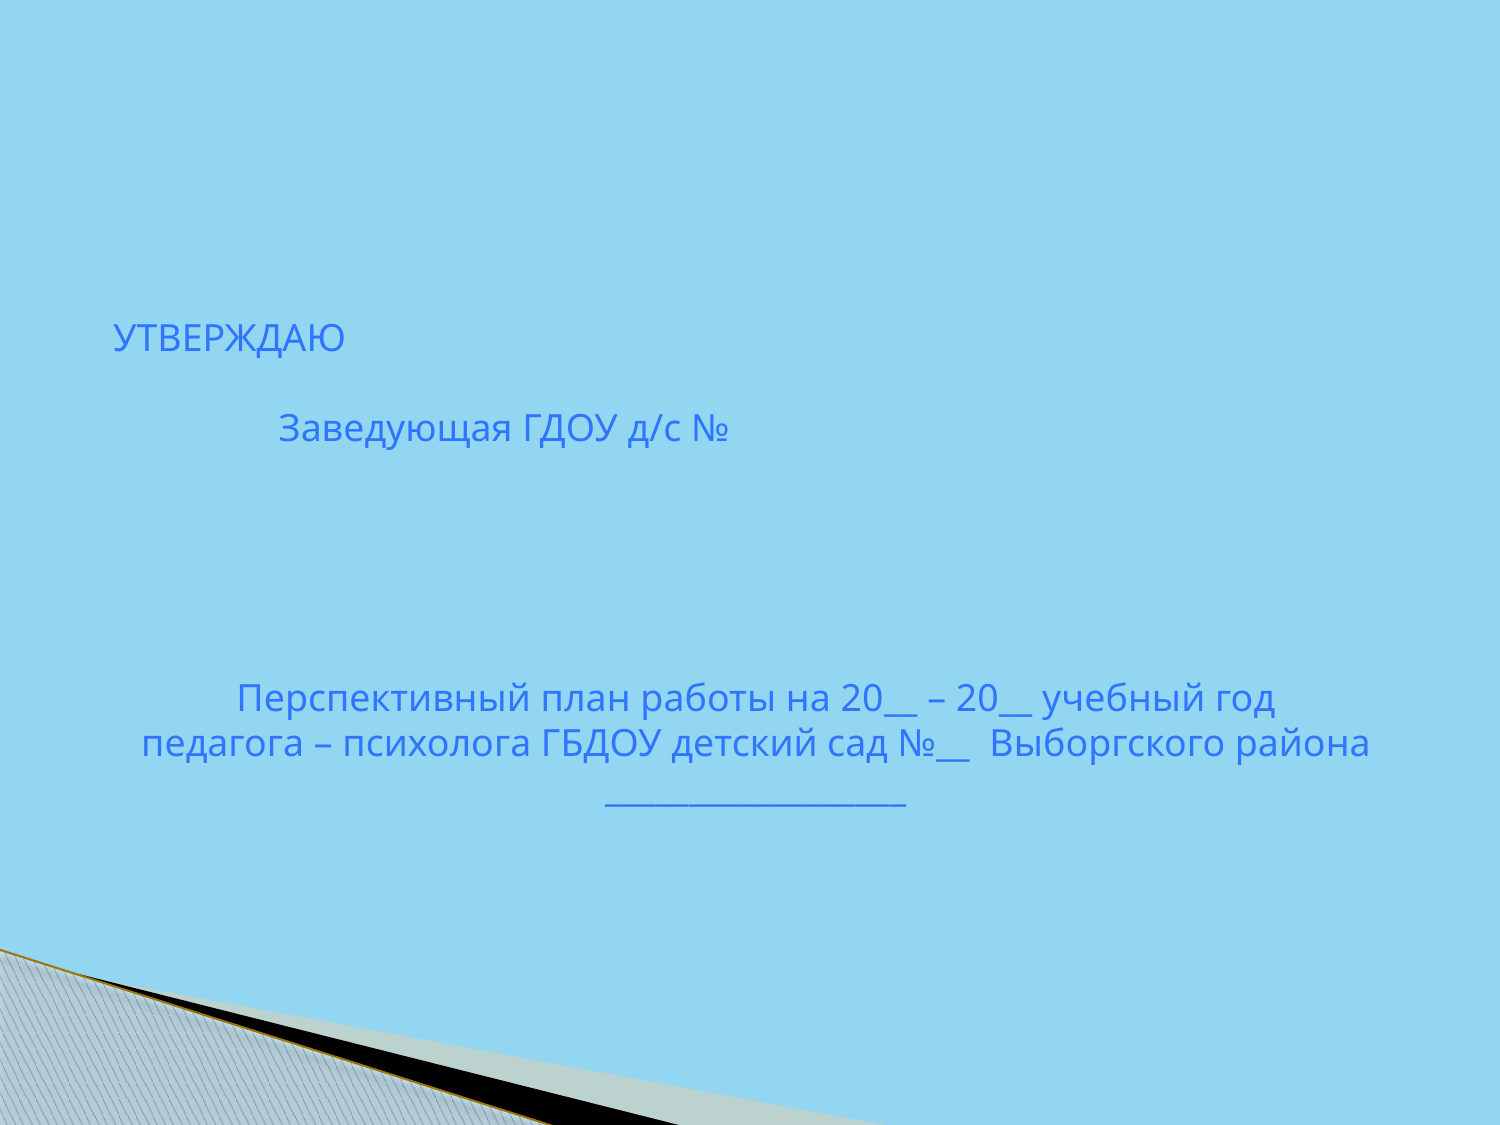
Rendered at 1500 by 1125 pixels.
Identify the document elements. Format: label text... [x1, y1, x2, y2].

text_box УТВЕРЖДАЮ Заведующая ГДОУ д/c № Перспективный план работы на 20__ – 20__ учебный год педагога – психолога ГБДОУ детский сад №__ Выборгского района __________________ [88, 306, 1424, 816]
